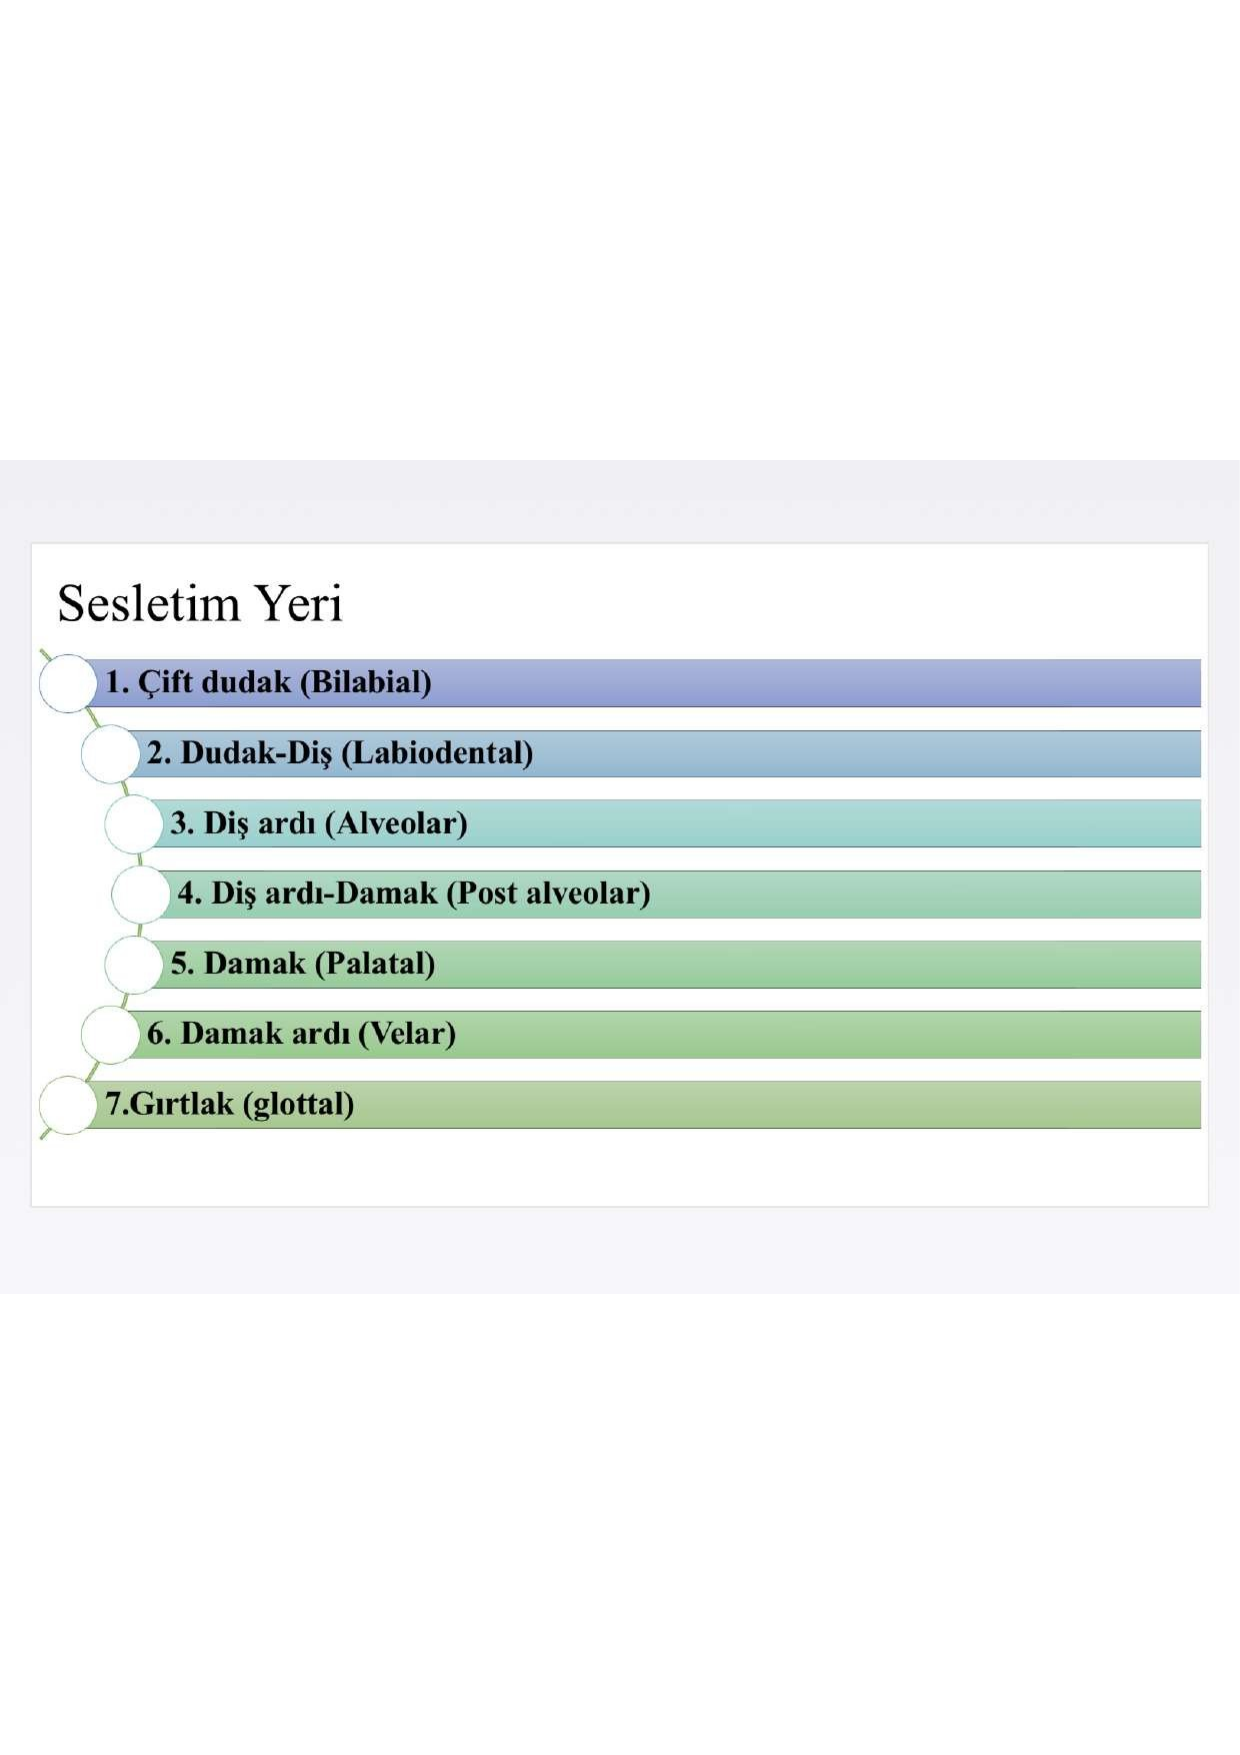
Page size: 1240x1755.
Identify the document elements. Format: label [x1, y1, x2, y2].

picture [0, 460, 1240, 1294]
